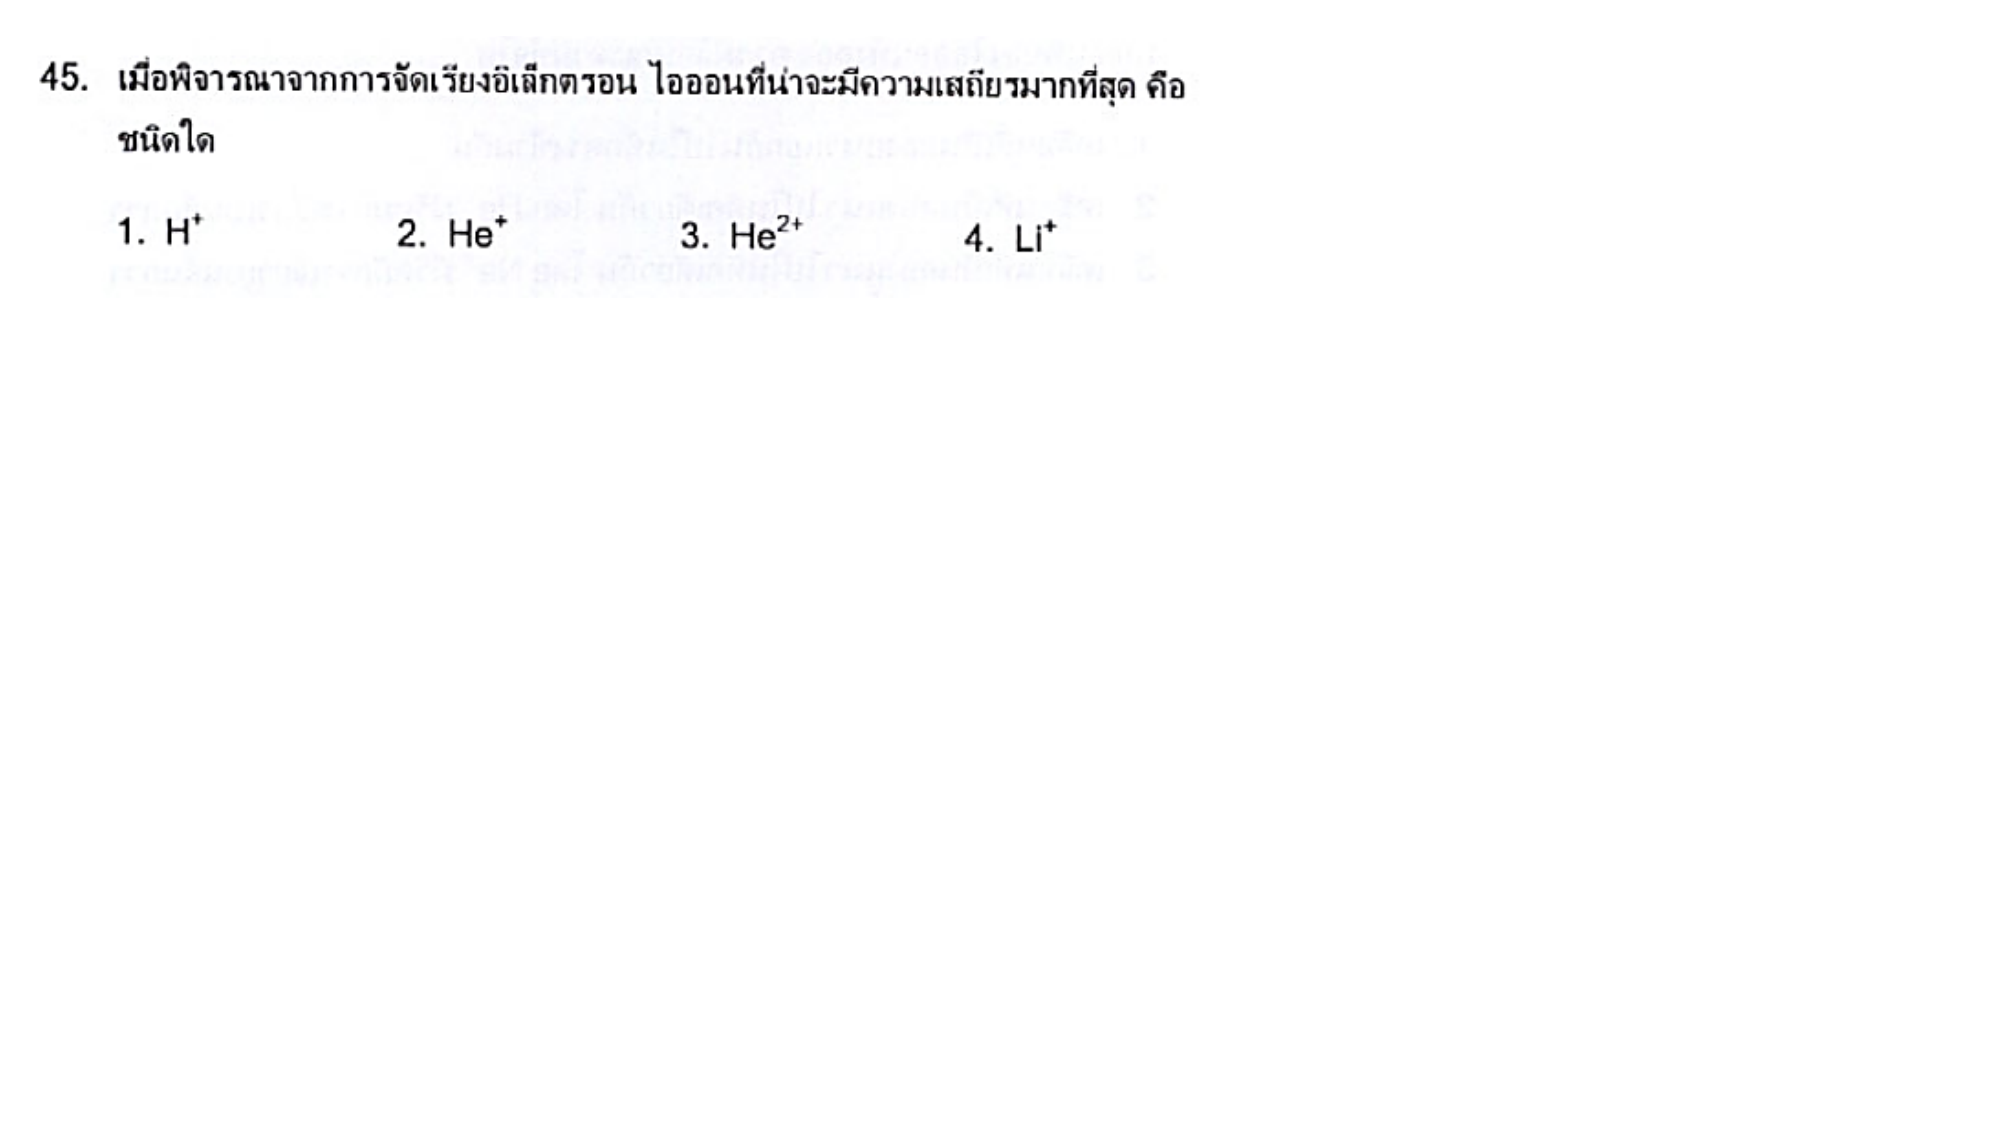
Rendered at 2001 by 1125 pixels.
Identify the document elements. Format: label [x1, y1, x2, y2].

picture [17, 35, 1234, 298]
